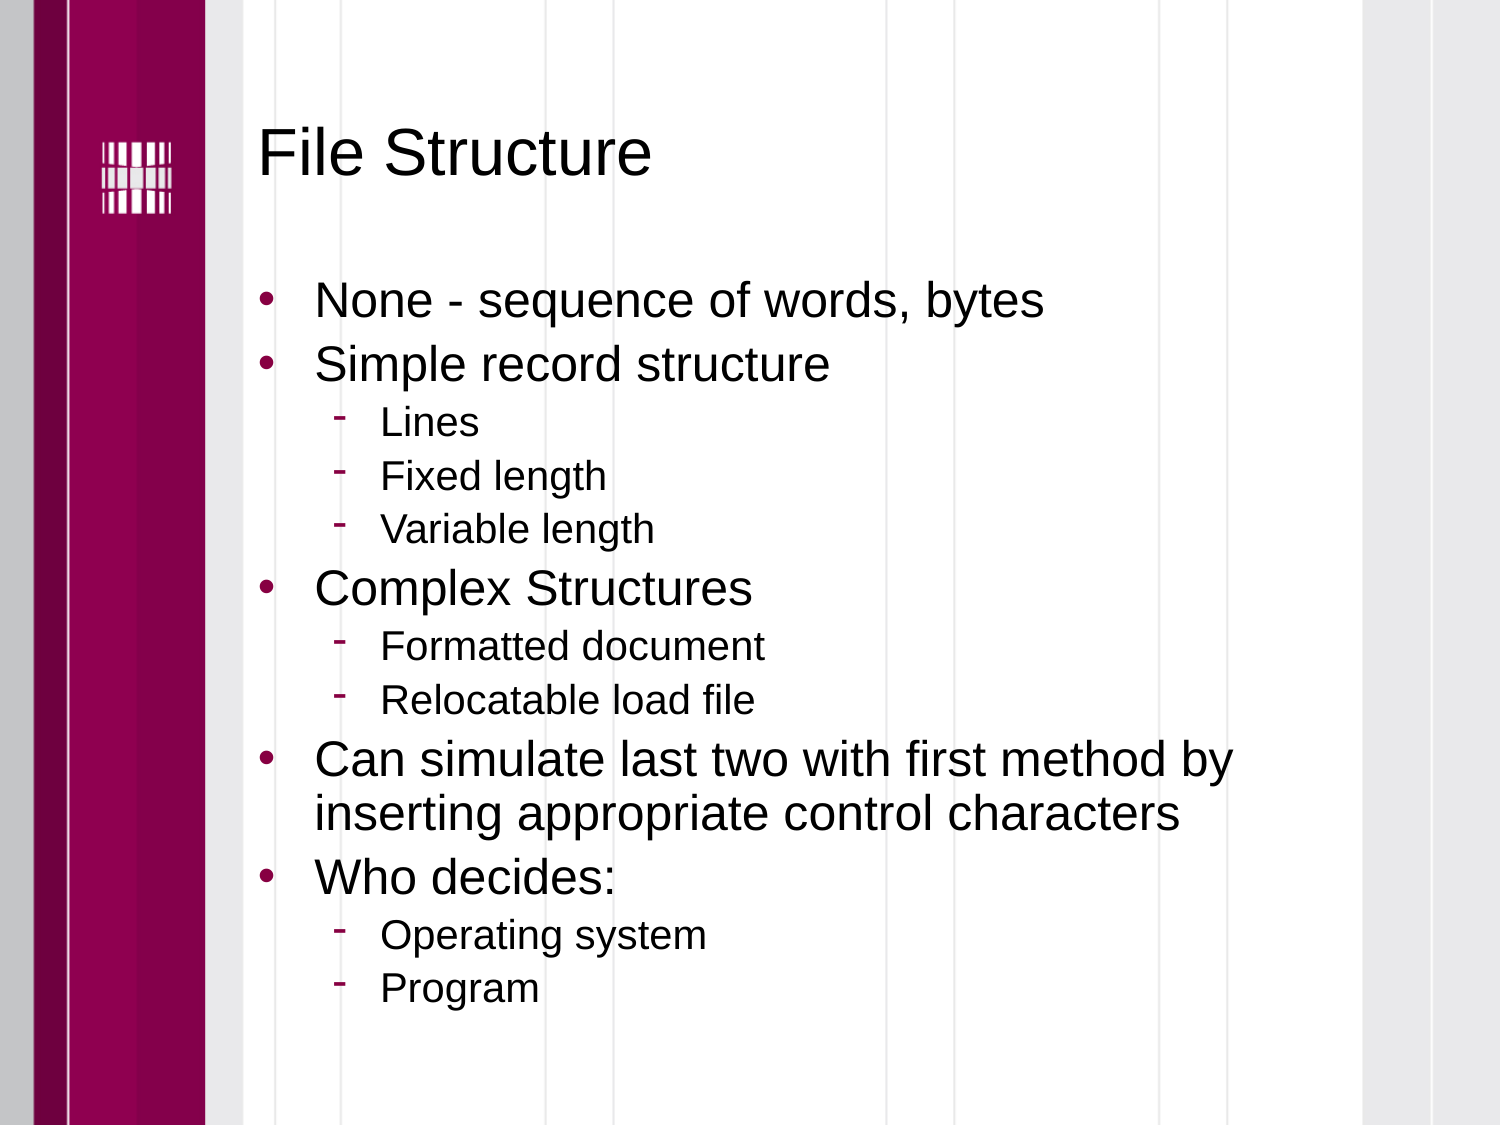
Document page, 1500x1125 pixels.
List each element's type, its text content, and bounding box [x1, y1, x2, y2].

picture [0, 0, 1500, 1125]
list None - sequence of words, bytes Simple record structure Lines Fixed length Variable length Complex Structures Formatted document Relocatable load file Can simulate last two with first method by inserting appropriate control characters Who decides: Operating system Program [242, 266, 1363, 1028]
title File Structure [242, 54, 1360, 244]
